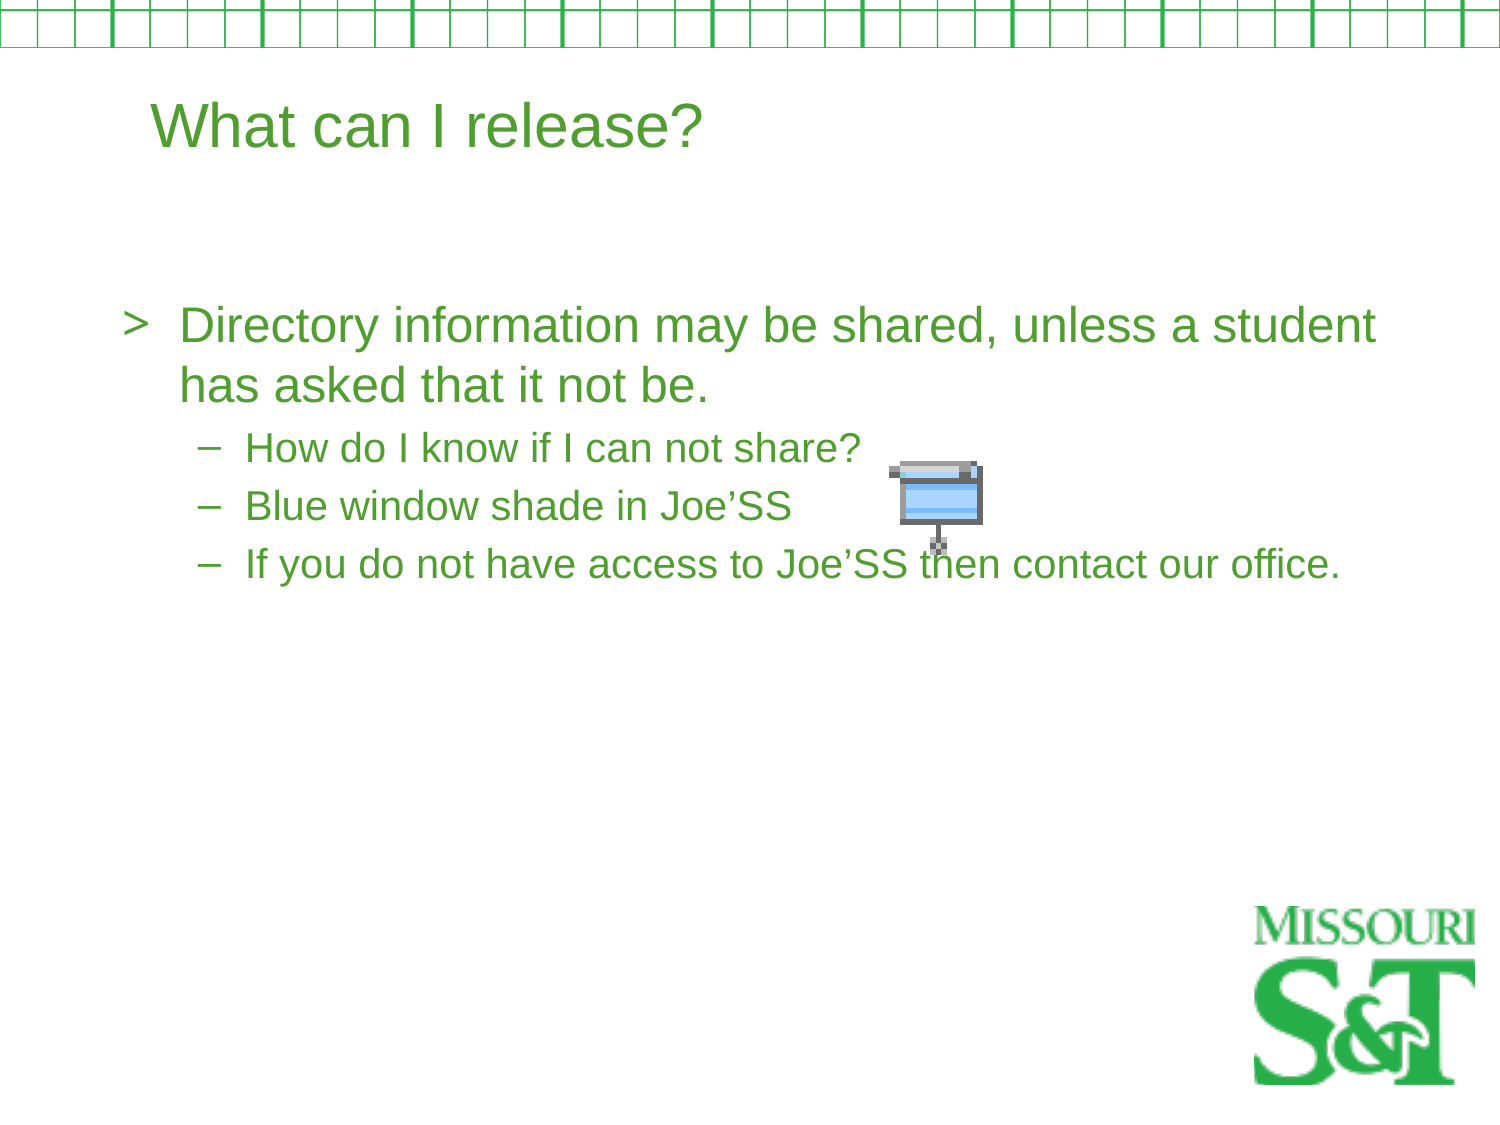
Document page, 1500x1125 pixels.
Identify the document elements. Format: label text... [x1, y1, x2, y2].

list Directory information may be shared, unless a student has asked that it not be. How do I know if I can not share? Blue window shade in Joe’SS If you do not have access to Joe’SS then contact our office. [108, 284, 1453, 893]
picture [889, 461, 983, 555]
picture [0, 0, 1500, 48]
list What can I release? [135, 85, 1478, 249]
